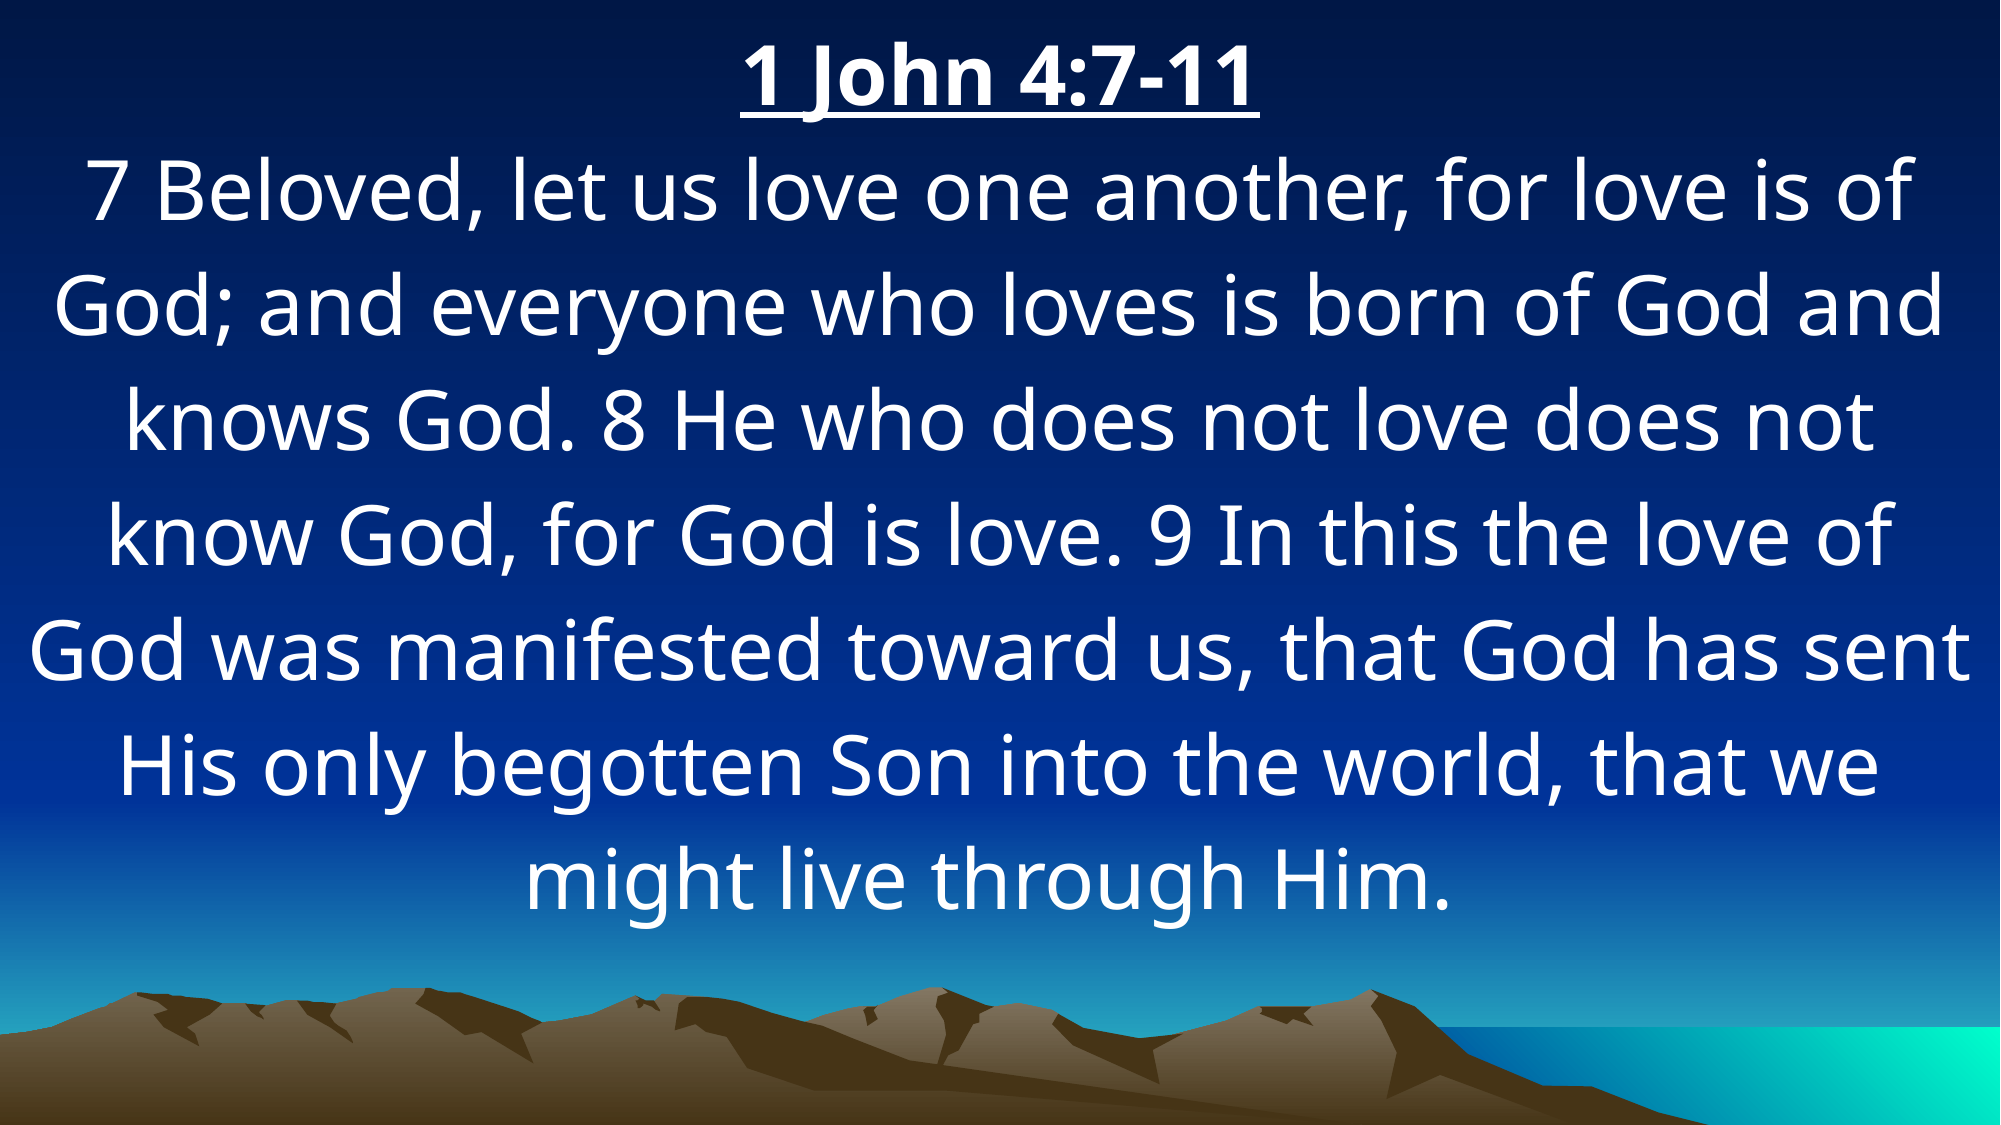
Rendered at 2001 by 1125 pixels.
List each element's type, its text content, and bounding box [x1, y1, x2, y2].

text_box 1 John 4:7-11 7 Beloved, let us love one another, for love is of God; and everyone who loves is born of God and knows God. 8 He who does not love does not know God, for God is love. 9 In this the love of God was manifested toward us, that God has sent His only begotten Son into the world, that we might live through Him. [0, 0, 2000, 825]
